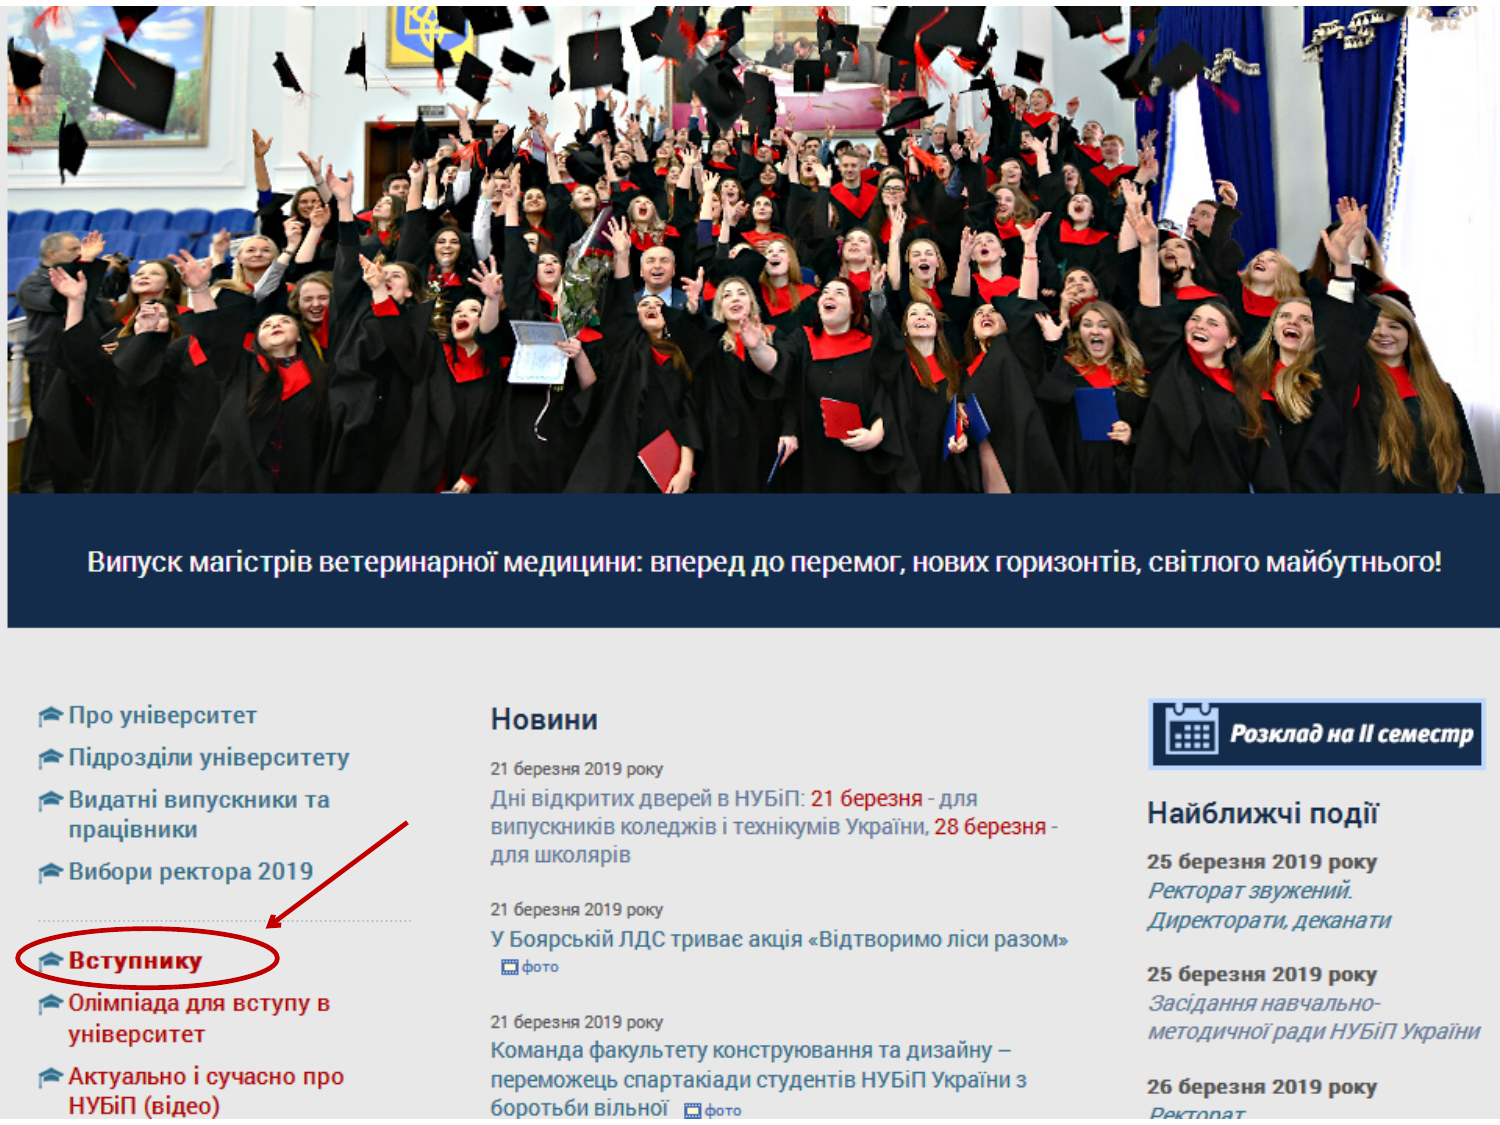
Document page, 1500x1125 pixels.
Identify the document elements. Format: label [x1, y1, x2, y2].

picture [0, 5, 1500, 1119]
text_box [265, 822, 408, 929]
